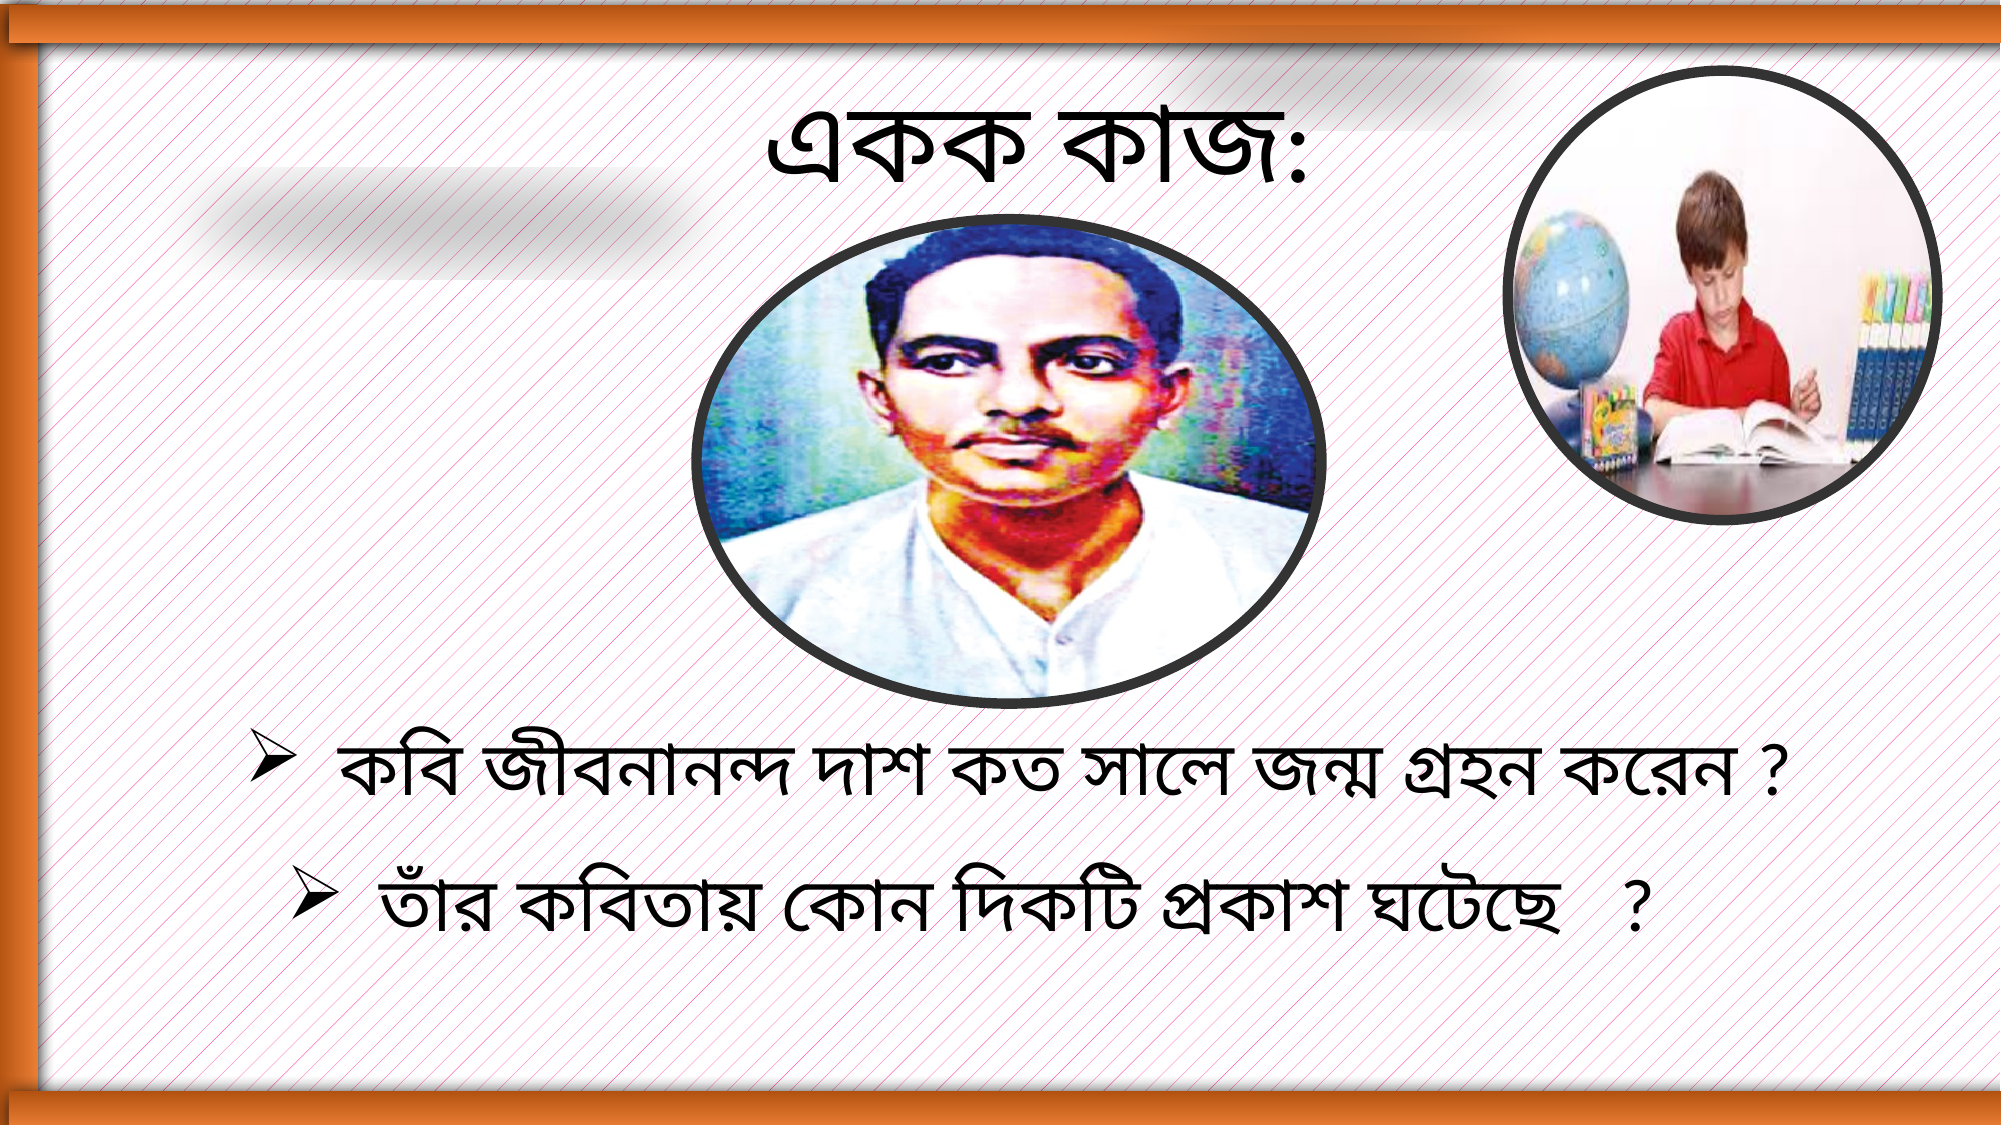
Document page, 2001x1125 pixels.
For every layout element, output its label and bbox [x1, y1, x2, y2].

picture [1507, 70, 1938, 521]
text_box [0, 4, 2000, 1125]
picture [696, 219, 1322, 704]
